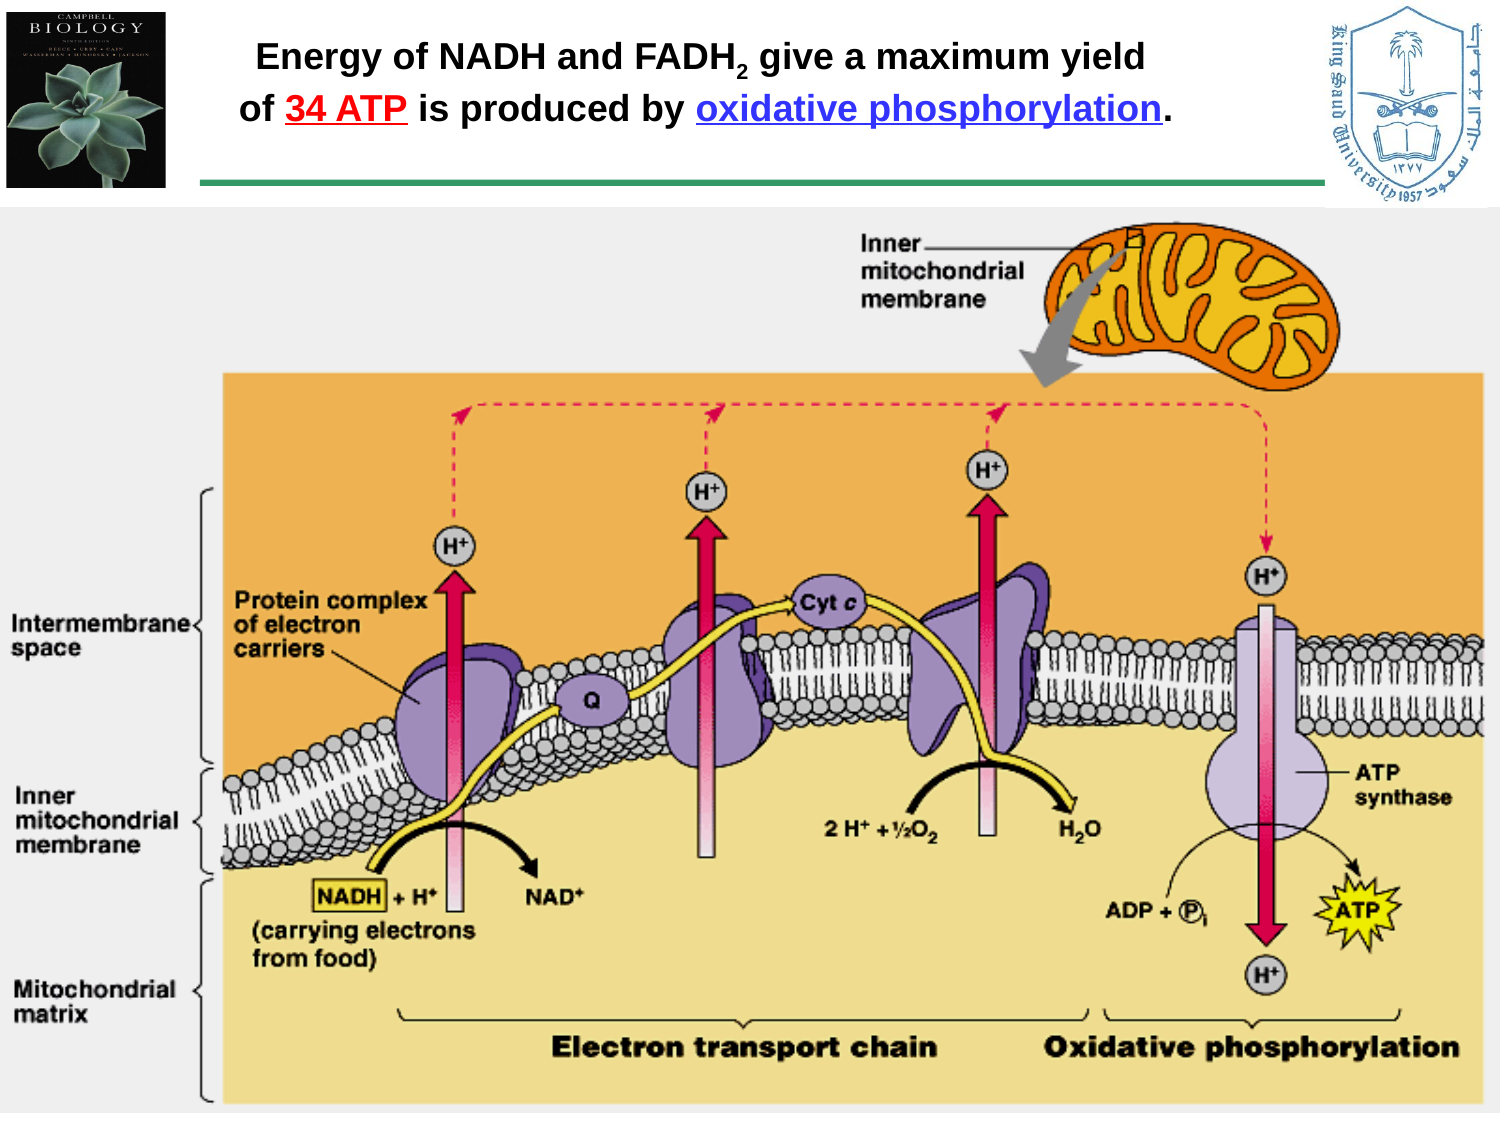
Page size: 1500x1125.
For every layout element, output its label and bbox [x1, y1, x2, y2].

text_box [5, 0, 1488, 209]
picture [0, 207, 1500, 1113]
